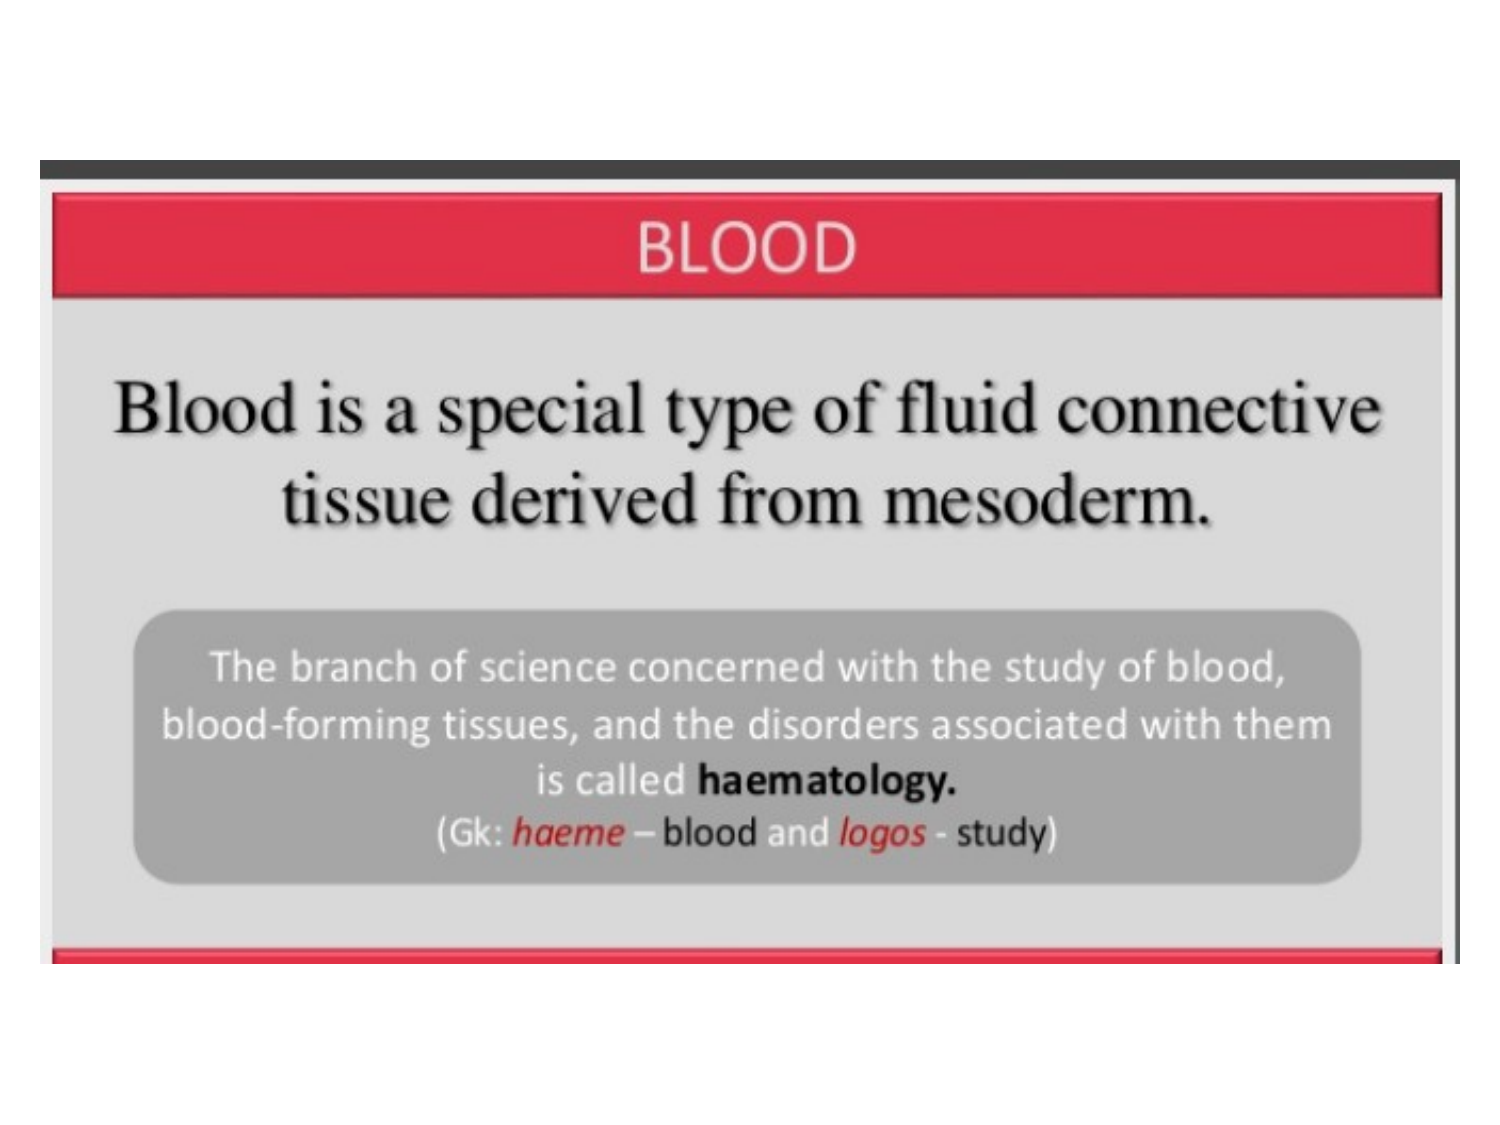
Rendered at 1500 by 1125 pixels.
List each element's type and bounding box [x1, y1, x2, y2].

picture [40, 160, 1460, 965]
